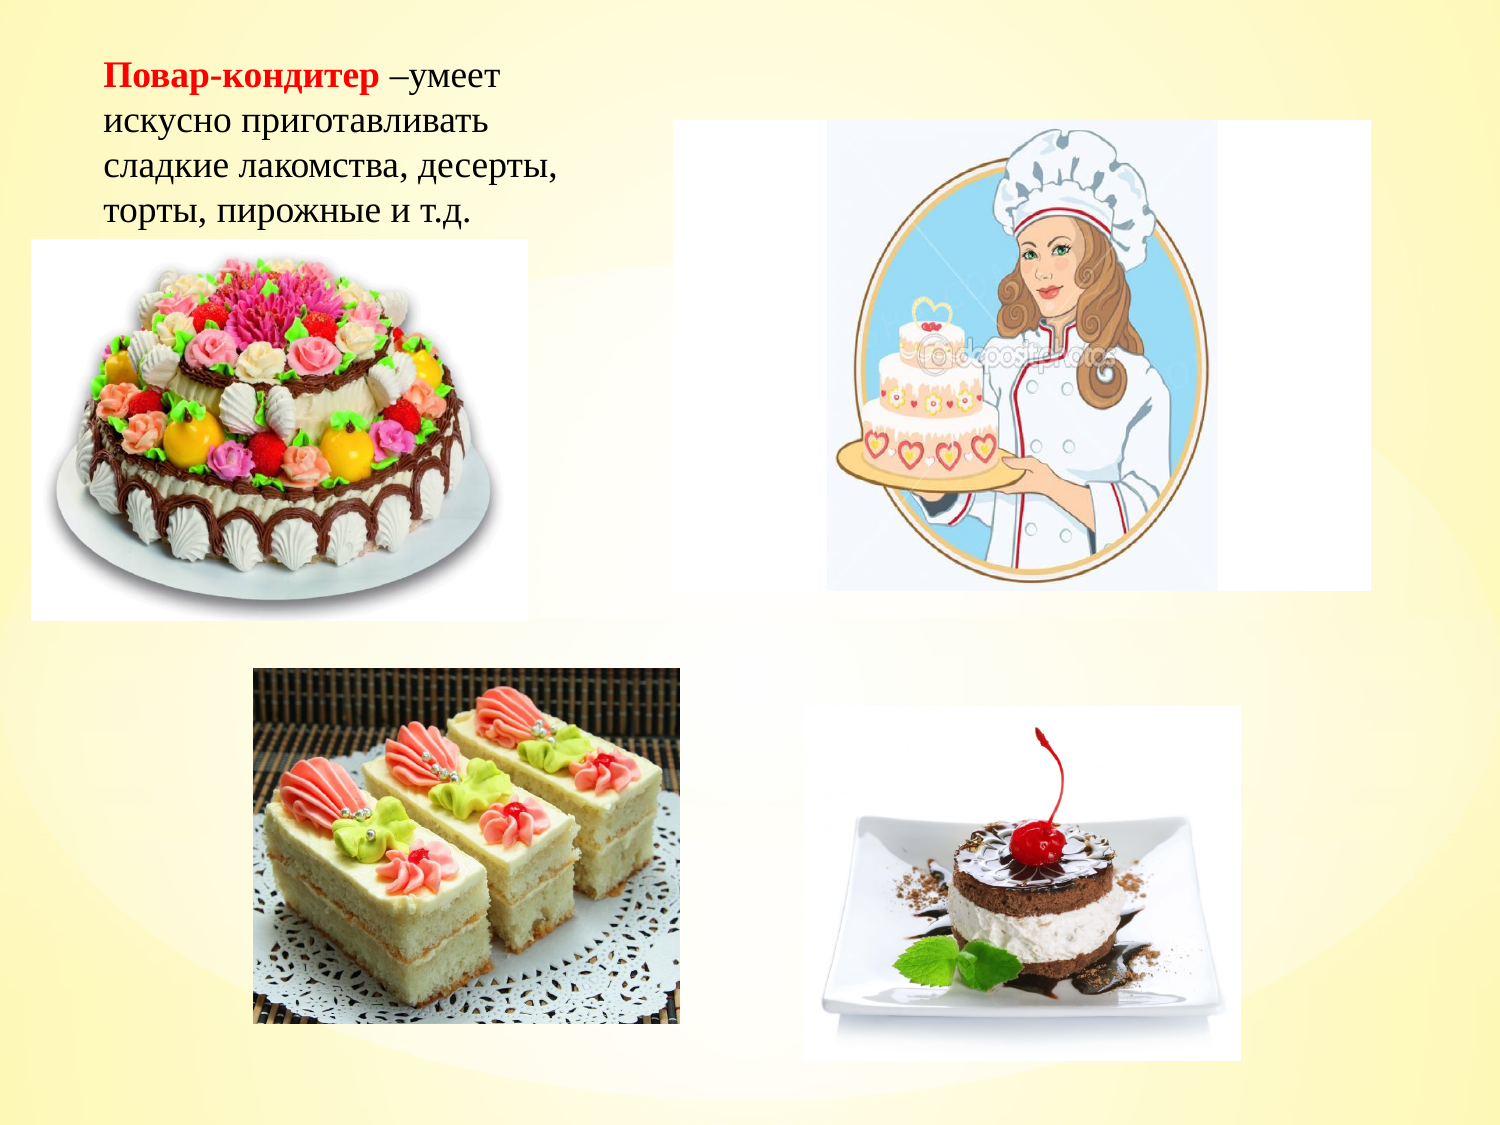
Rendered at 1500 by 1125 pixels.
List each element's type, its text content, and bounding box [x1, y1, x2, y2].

picture [31, 239, 529, 621]
picture [804, 705, 1241, 1061]
text_box Повар-кондитер –умеет искусно приготавливать сладкие лакомства, десерты, торты, пирожные и т.д. [88, 42, 567, 238]
picture [253, 42, 1476, 1024]
